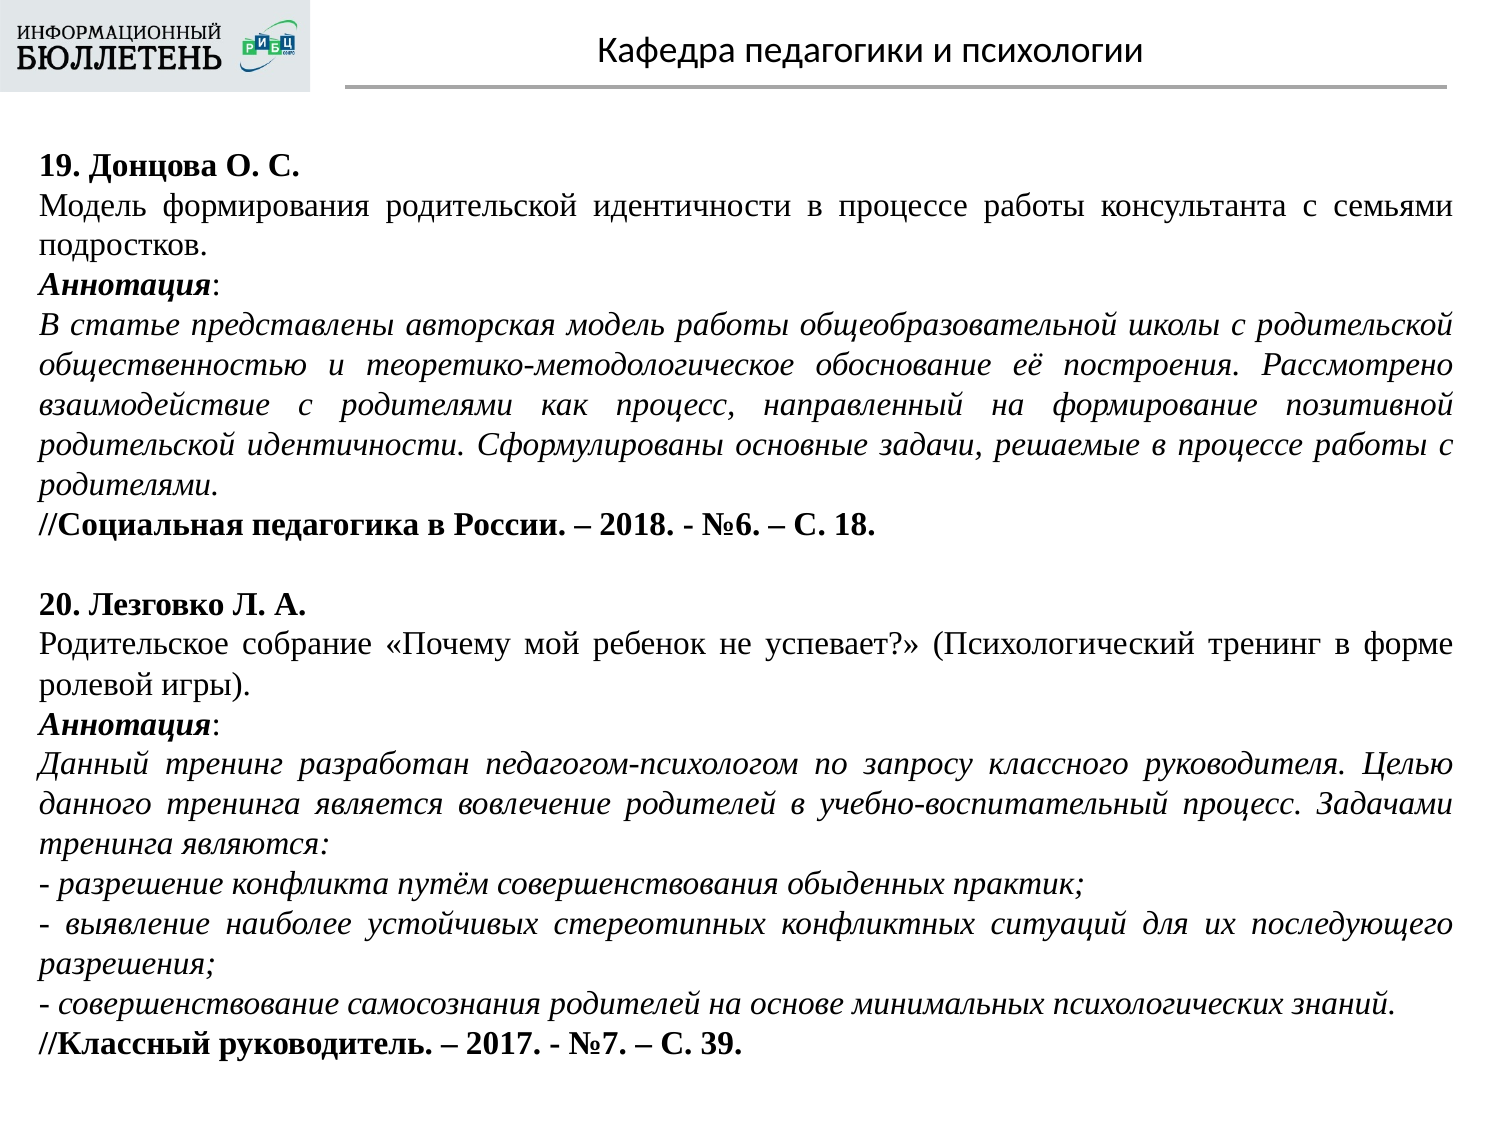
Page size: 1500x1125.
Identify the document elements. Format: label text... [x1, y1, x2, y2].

text_box [24, 78, 1489, 213]
picture [0, 0, 311, 93]
text_box 19. Донцова О. С. Модель формирования родительской идентичности в процессе работы консультанта с семьями подростков. Аннотация: В статье представлены авторская модель работы общеобразовательной школы с родительской общественностью и теоретико-методологическое обоснование её построения. Рассмотрено взаимодействие с родителями как процесс, направленный на формирование позитивной родительской идентичности. Сформулированы основные задачи, решаемые в процессе работы с родителями. //Социальная педагогика в России. – 2018. - №6. – С. 18. 20. Лезговко Л. А. Родительское собрание «Почему мой ребенок не успевает?» (Психологический тренинг в форме ролевой игры). Аннотация: Данный тренинг разработан педагогом-психологом по запросу классного руководителя. Целью данного тренинга является вовлечение родителей в учебно-воспитательный процесс. Задачами тренинга являются: - разрешение конфликта путём совершенствования обыденных практик; - выявление наиболее устойчивых стереотипных конфликтных ситуаций для их последующего разрешения; - совершенствование самосознания родителей на основе минимальных психологических знаний. //Классный руководитель. – 2017. - №7. – С. 39. [24, 135, 1471, 1125]
text_box Кафедра педагогики и психологии [345, 17, 1397, 78]
